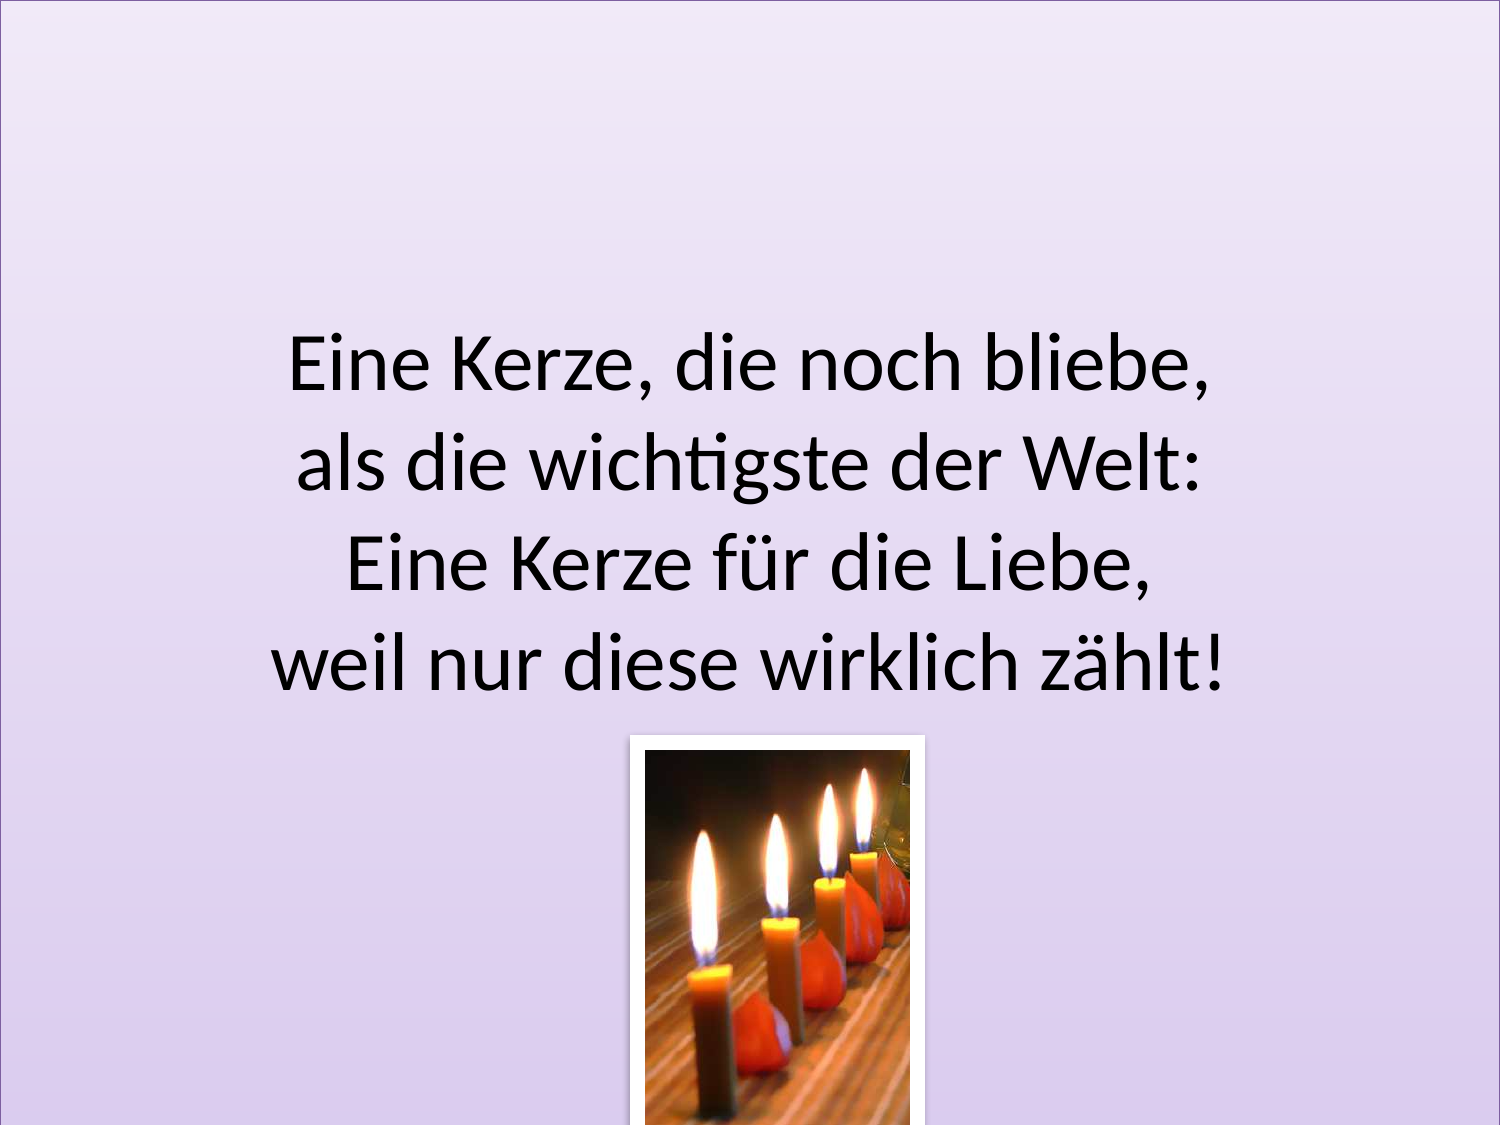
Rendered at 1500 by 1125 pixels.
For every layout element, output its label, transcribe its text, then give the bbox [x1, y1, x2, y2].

picture [644, 749, 911, 1125]
text_box Eine Kerze, die noch bliebe, als die wichtigste der Welt: Eine Kerze für die Liebe, weil nur diese wirklich zählt! [0, 0, 1500, 1125]
